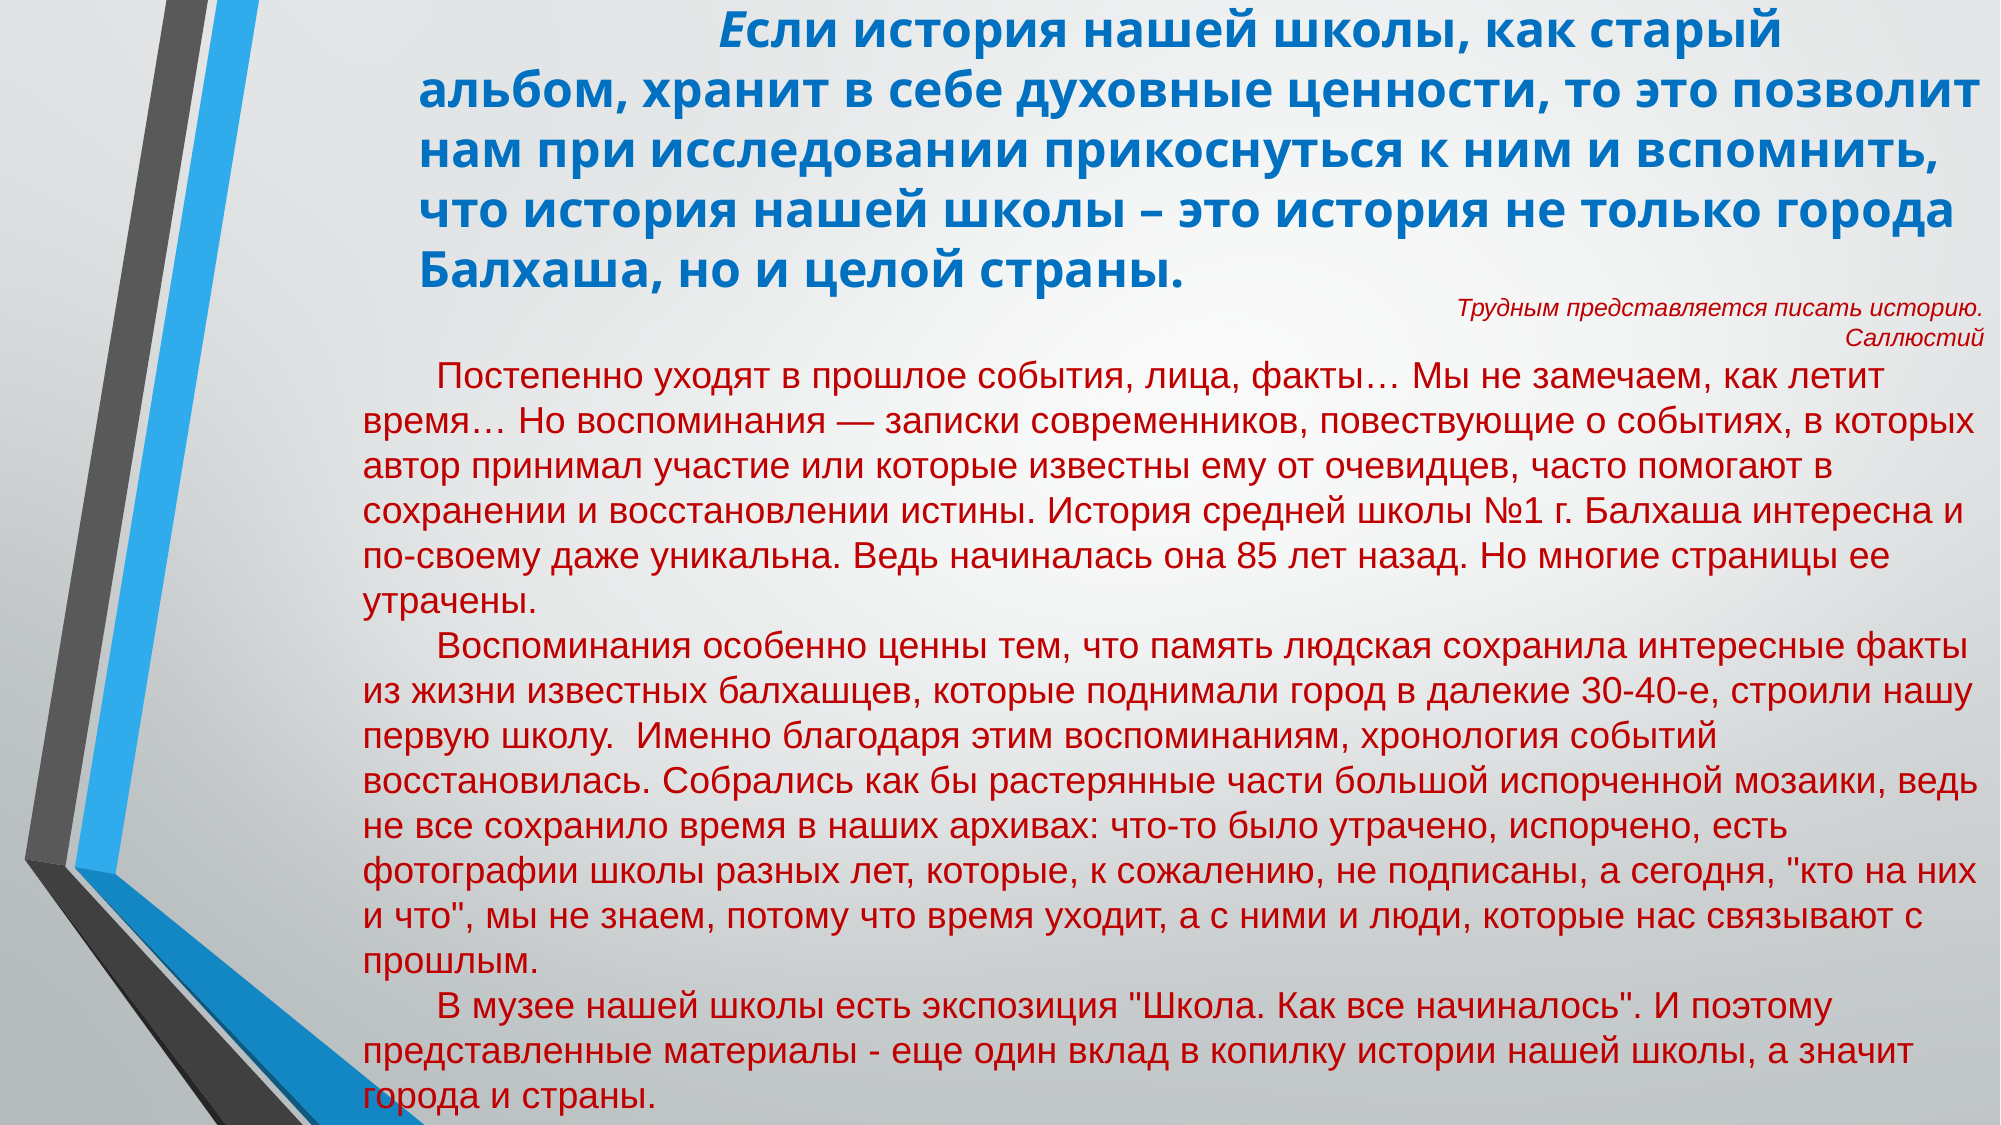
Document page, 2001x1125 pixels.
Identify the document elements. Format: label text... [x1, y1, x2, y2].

list Если история нашей школы, как старый альбом, хранит в себе духовные ценности, то это позволит нам при исследовании прикоснуться к ним и вспомнить, что история нашей школы – это история не только города Балхаша, но и целой страны. [356, 34, 2000, 284]
text_box Трудным представляется писать историю. Саллюстий Постепенно уходят в прошлое события, лица, факты… Мы не замечаем, как летит время… Но воспоминания — записки современников, повествующие о событиях, в которых автор принимал участие или которые известны ему от очевидцев, часто помогают в сохранении и восстановлении истины. История средней школы №1 г. Балхаша интересна и по-своему даже уникальна. Ведь начиналась она 85 лет назад. Но многие страницы ее утрачены. Воспоминания особенно ценны тем, что память людская сохранила интересные факты из жизни известных балхашцев, которые поднимали город в далекие 30-40-е, строили нашу первую школу. Именно благодаря этим воспоминаниям, хронология событий восстановилась. Собрались как бы растерянные части большой испорченной мозаики, ведь не все сохранило время в наших архивах: что-то было утрачено, испорчено, есть фотографии школы разных лет, которые, к сожалению, не подписаны, а сегодня, "кто на них и что", мы не знаем, потому что время уходит, а с ними и люди, которые нас связывают с прошлым. В музее нашей школы есть экспозиция "Школа. Как все начиналось". И поэтому представленные материалы - еще один вклад в копилку истории нашей школы, а значит города и страны. [347, 284, 2000, 1125]
